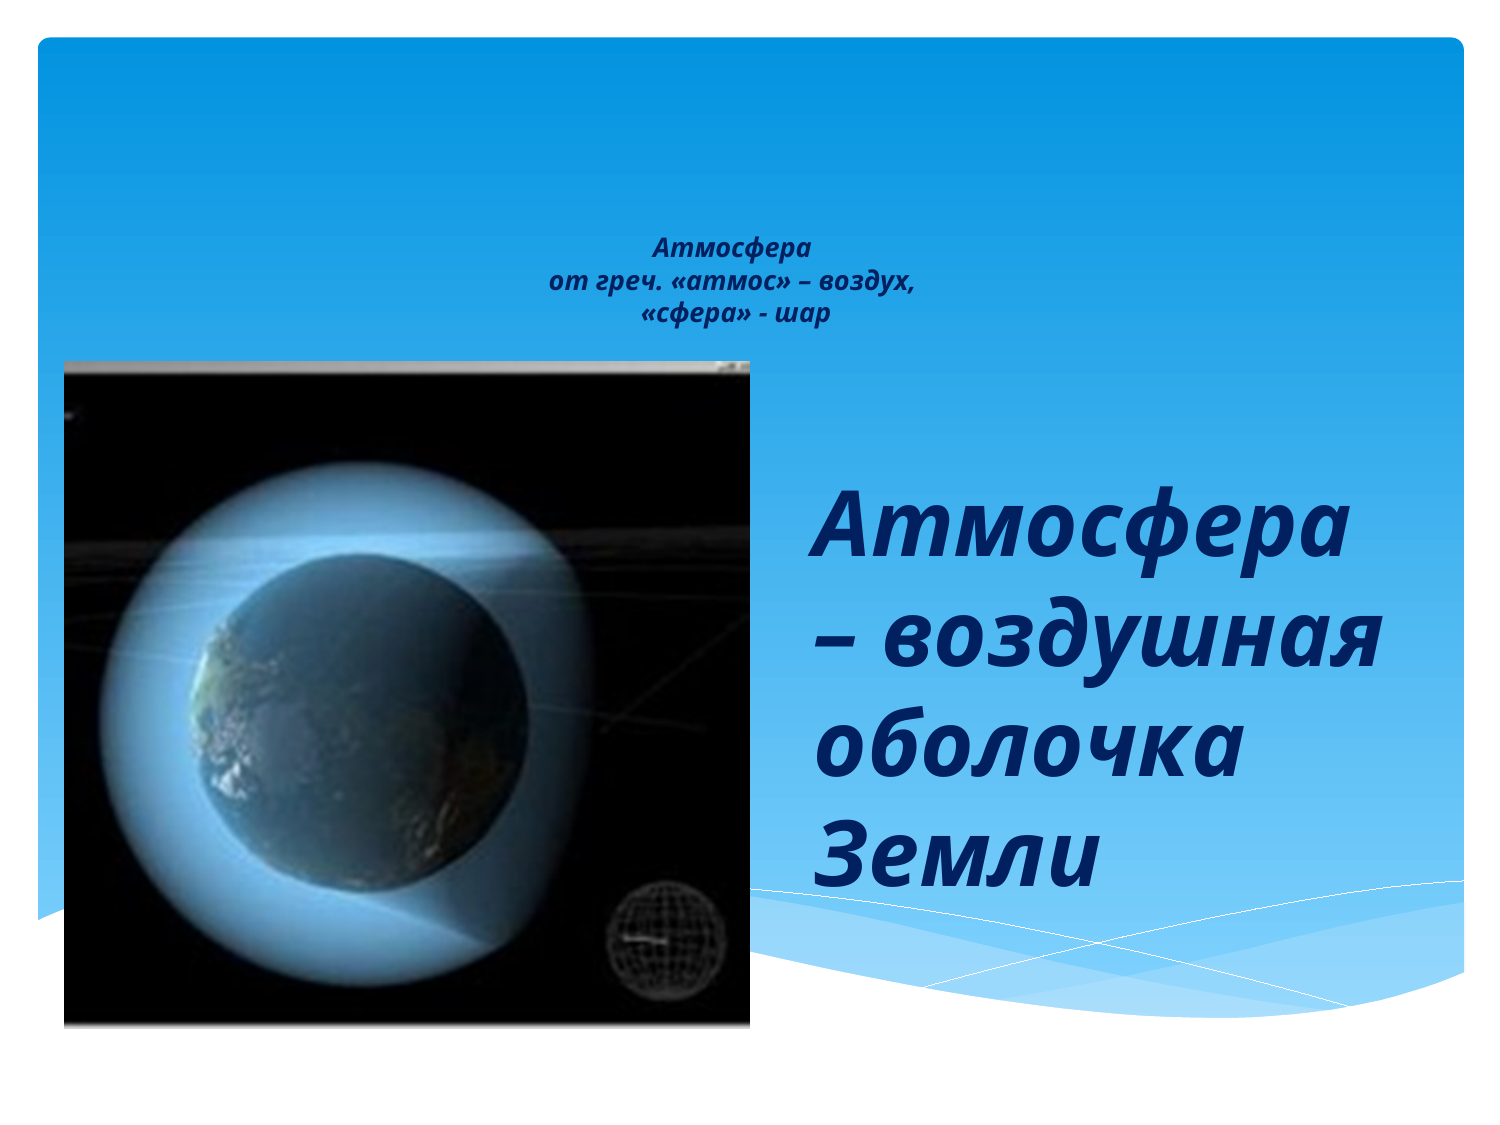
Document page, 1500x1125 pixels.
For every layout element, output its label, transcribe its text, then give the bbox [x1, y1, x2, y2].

list Атмосфера – воздушная оболочка Земли [798, 456, 1425, 855]
title Атмосфера от греч. «атмос» – воздух, «сфера» - шар [53, 90, 1412, 386]
picture [64, 361, 750, 1029]
